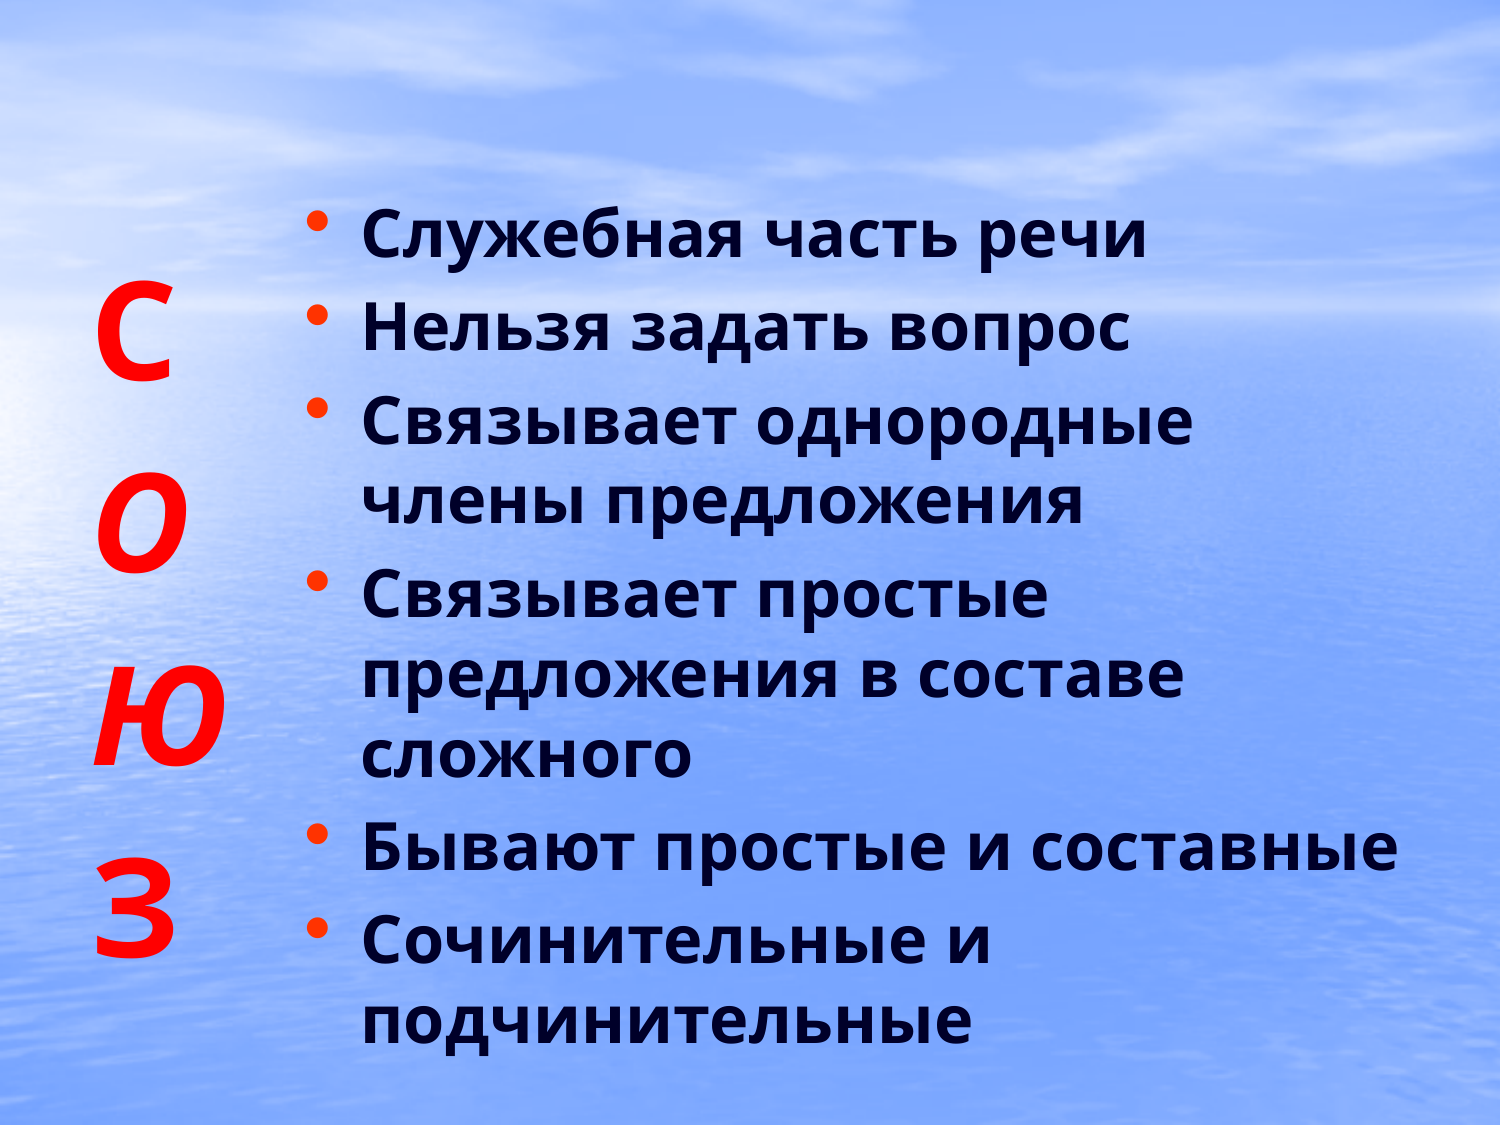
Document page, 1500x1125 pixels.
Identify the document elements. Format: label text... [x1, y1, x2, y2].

list Служебная часть речи Нельзя задать вопрос Связывает однородные члены предложения Связывает простые предложения в составе сложного Бывают простые и составные Сочинительные и подчинительные [289, 89, 1448, 1095]
list С О Ю З [74, 235, 255, 1006]
